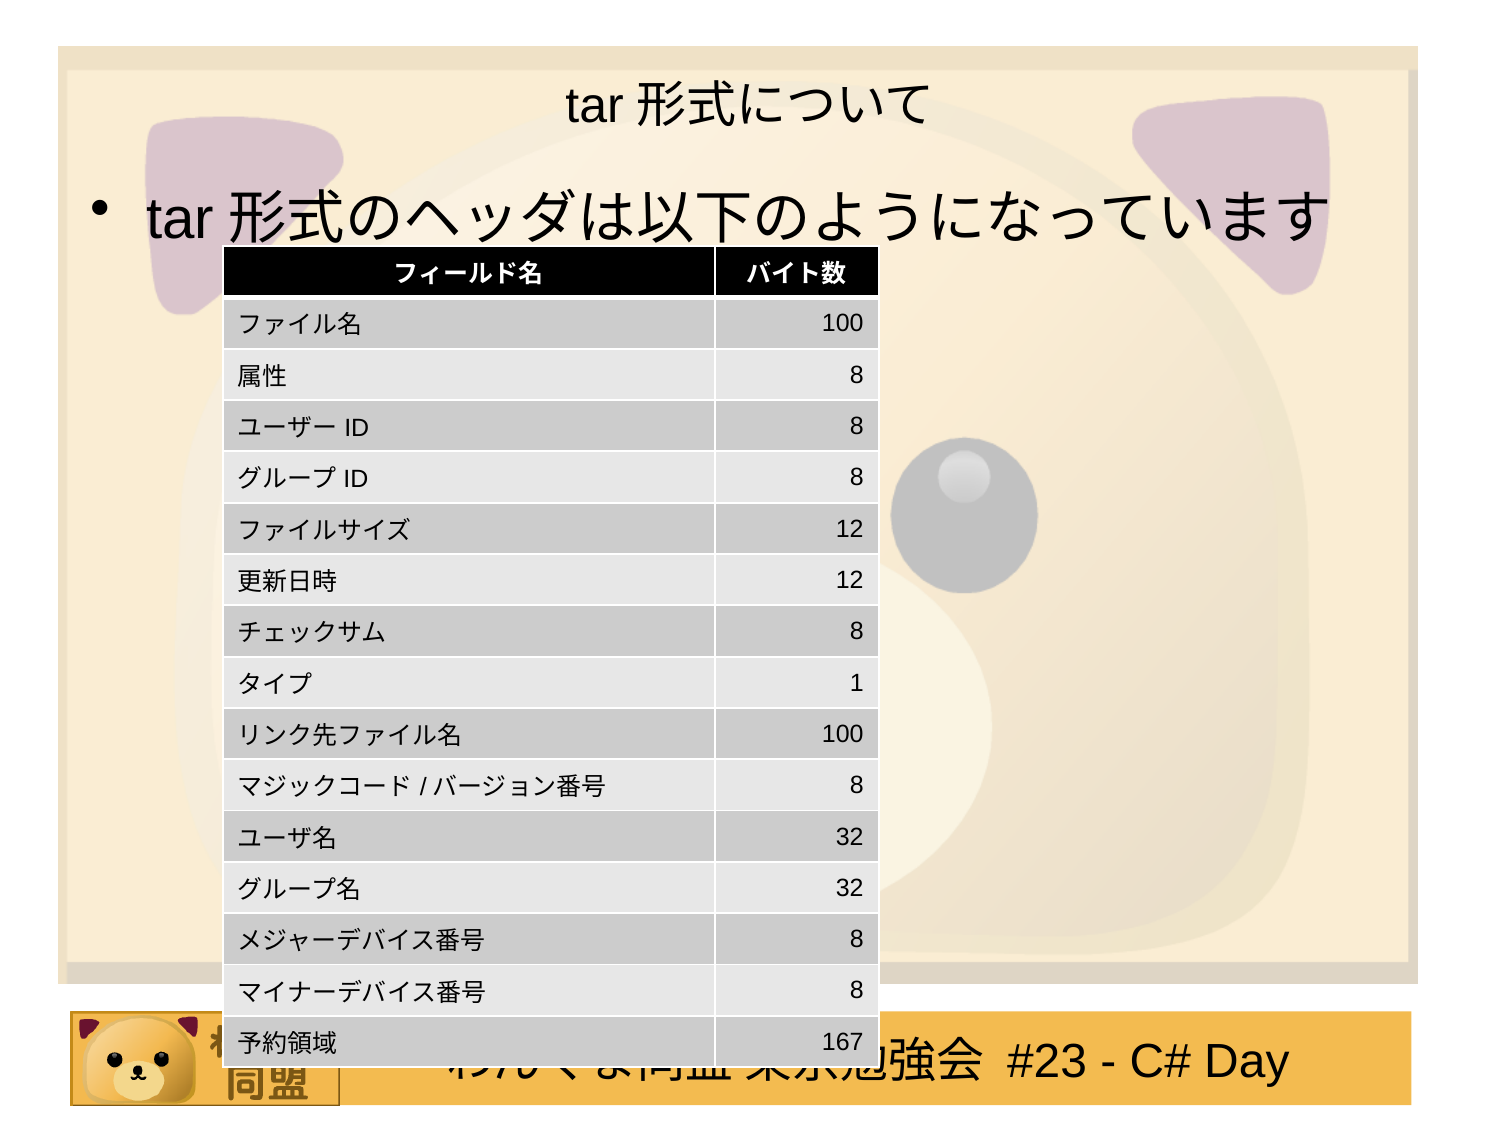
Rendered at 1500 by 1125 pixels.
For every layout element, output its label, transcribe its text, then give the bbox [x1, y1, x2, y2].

table_cell ユーザ名 [224, 811, 714, 861]
table_cell 100 [716, 300, 878, 348]
table_cell 8 [716, 965, 878, 1015]
table_cell 100 [716, 709, 878, 758]
table_cell 32 [716, 811, 878, 861]
table_cell ユーザーID [224, 401, 714, 450]
table_cell リンク先ファイル名 [224, 709, 714, 758]
table_cell 予約領域 [224, 1017, 714, 1066]
list tar形式のヘッダは以下のようになっています [74, 172, 1426, 1006]
table_header バイト数 [716, 247, 878, 295]
table_cell グループID [224, 452, 714, 502]
table_cell メジャーデバイス番号 [224, 914, 714, 964]
table_header フィールド名 [224, 247, 714, 295]
table_cell 167 [716, 1017, 878, 1066]
table_cell 更新日時 [224, 555, 714, 604]
table_cell 8 [716, 401, 878, 450]
table_cell チェックサム [224, 606, 714, 656]
picture [58, 46, 1418, 984]
table_cell 8 [716, 606, 878, 656]
table_cell 8 [716, 760, 878, 810]
table_cell 12 [716, 555, 878, 604]
table_cell 32 [716, 863, 878, 912]
table_cell マジックコード/バージョン番号 [224, 760, 714, 810]
table_cell マイナーデバイス番号 [224, 965, 714, 1015]
table_cell 属性 [224, 350, 714, 399]
table_cell タイプ [224, 658, 714, 707]
table_cell 8 [716, 914, 878, 964]
table_cell ファイルサイズ [224, 504, 714, 553]
title tar形式について [74, 44, 1426, 162]
table_cell 1 [716, 658, 878, 707]
picture [70, 1011, 340, 1106]
table_cell 8 [716, 452, 878, 502]
table_cell 12 [716, 504, 878, 553]
table_cell 8 [716, 350, 878, 399]
table_cell グループ名 [224, 863, 714, 912]
table_cell ファイル名 [224, 300, 714, 348]
